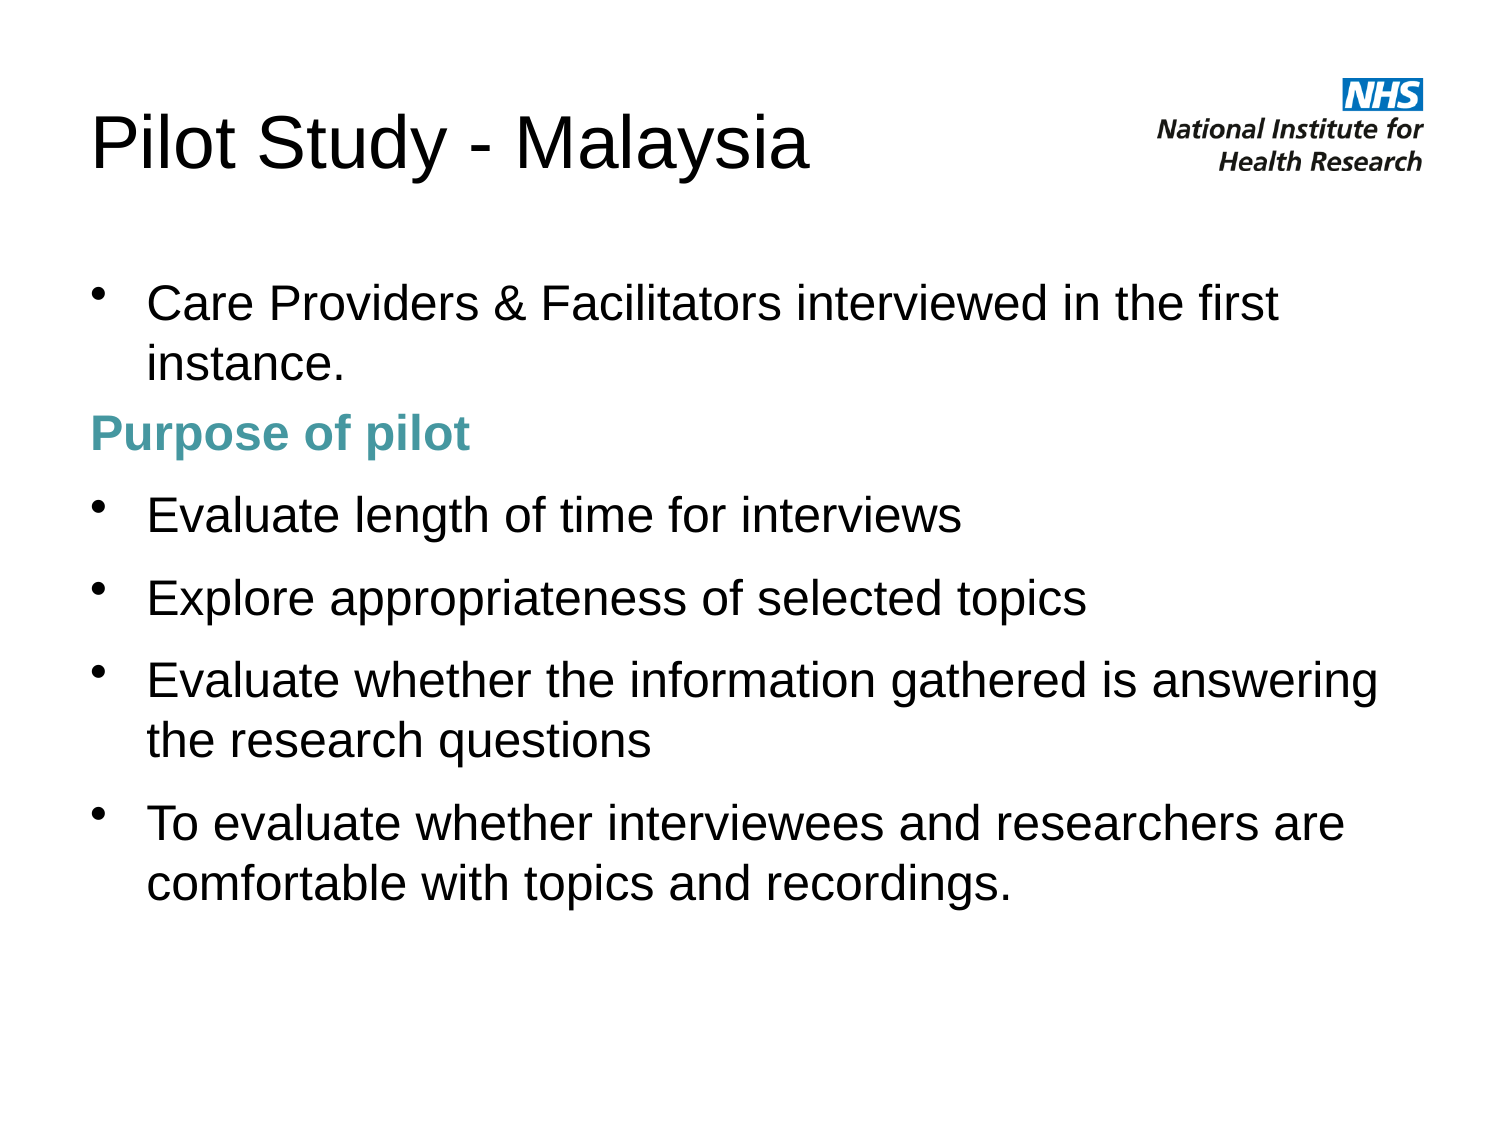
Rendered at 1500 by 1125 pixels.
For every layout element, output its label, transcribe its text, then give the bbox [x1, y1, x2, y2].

title Pilot Study - Malaysia [75, 45, 1425, 233]
list Care Providers & Facilitators interviewed in the first instance. Purpose of pilot Evaluate length of time for interviews Explore appropriateness of selected topics Evaluate whether the information gathered is answering the research questions To evaluate whether interviewees and researchers are comfortable with topics and recordings. [75, 262, 1425, 1005]
